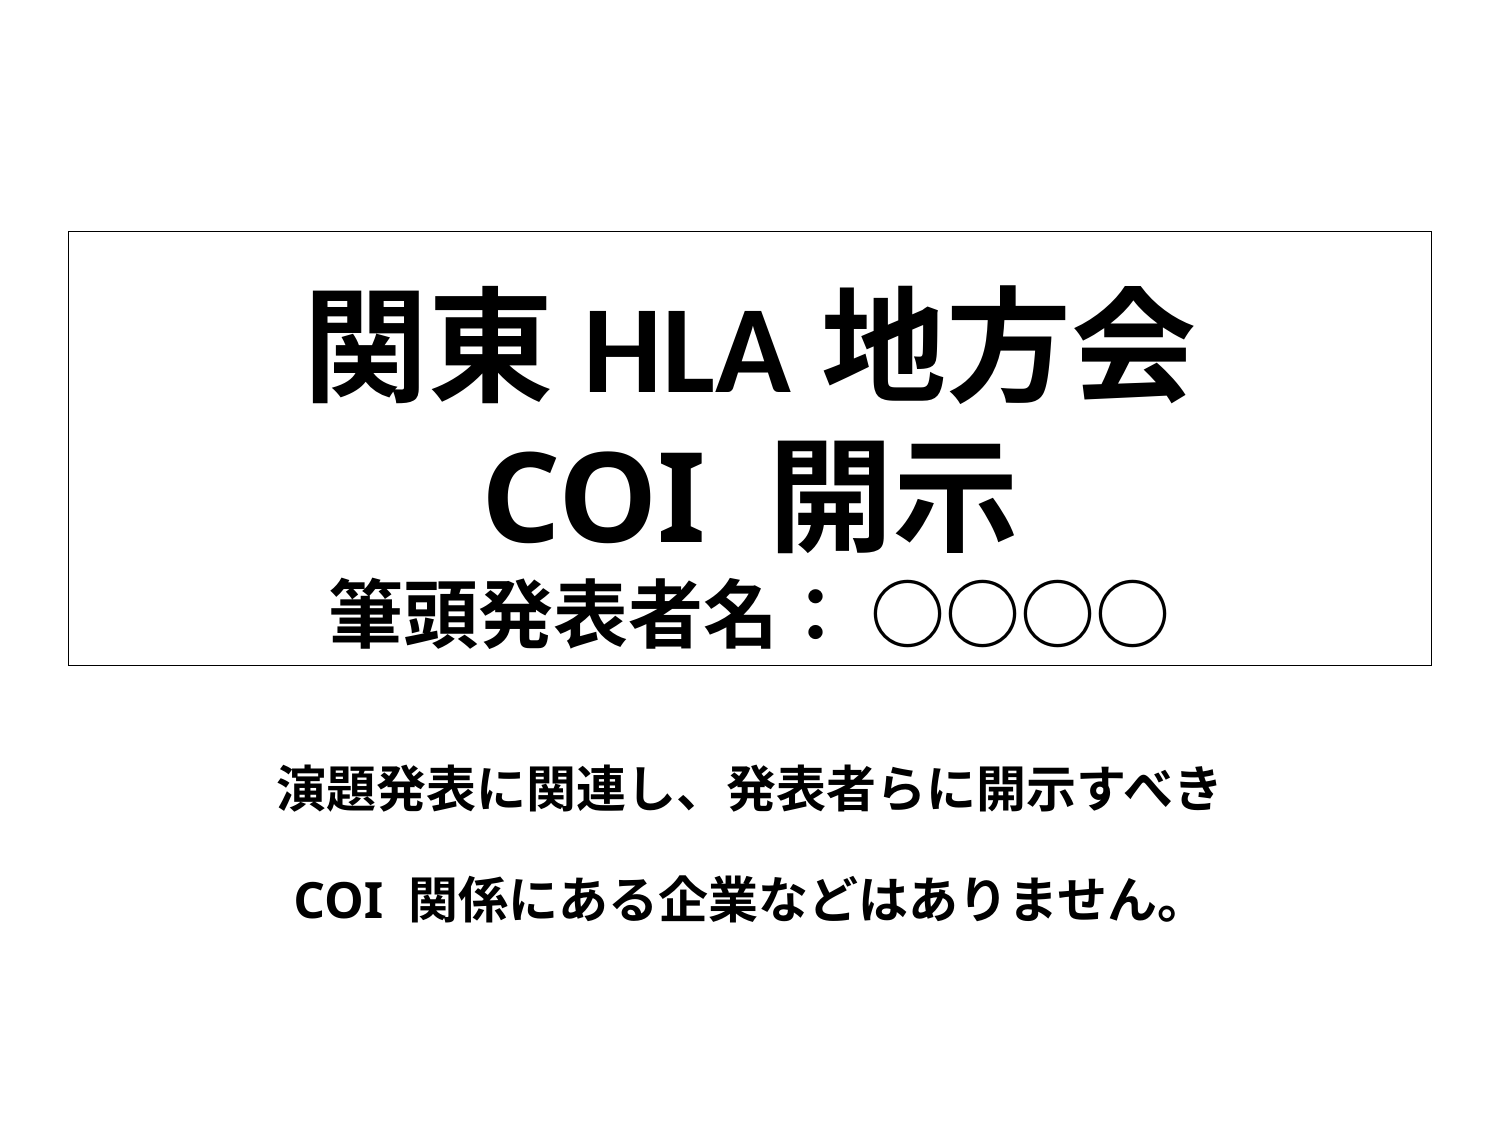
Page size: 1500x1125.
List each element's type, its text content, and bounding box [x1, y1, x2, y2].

title 関東HLA地方会 COI 開示 筆頭発表者名： ○○○○ [68, 231, 1432, 666]
subtitle 演題発表に関連し、発表者らに開示すべき COI 関係にある企業などはありません。 [187, 719, 1313, 966]
